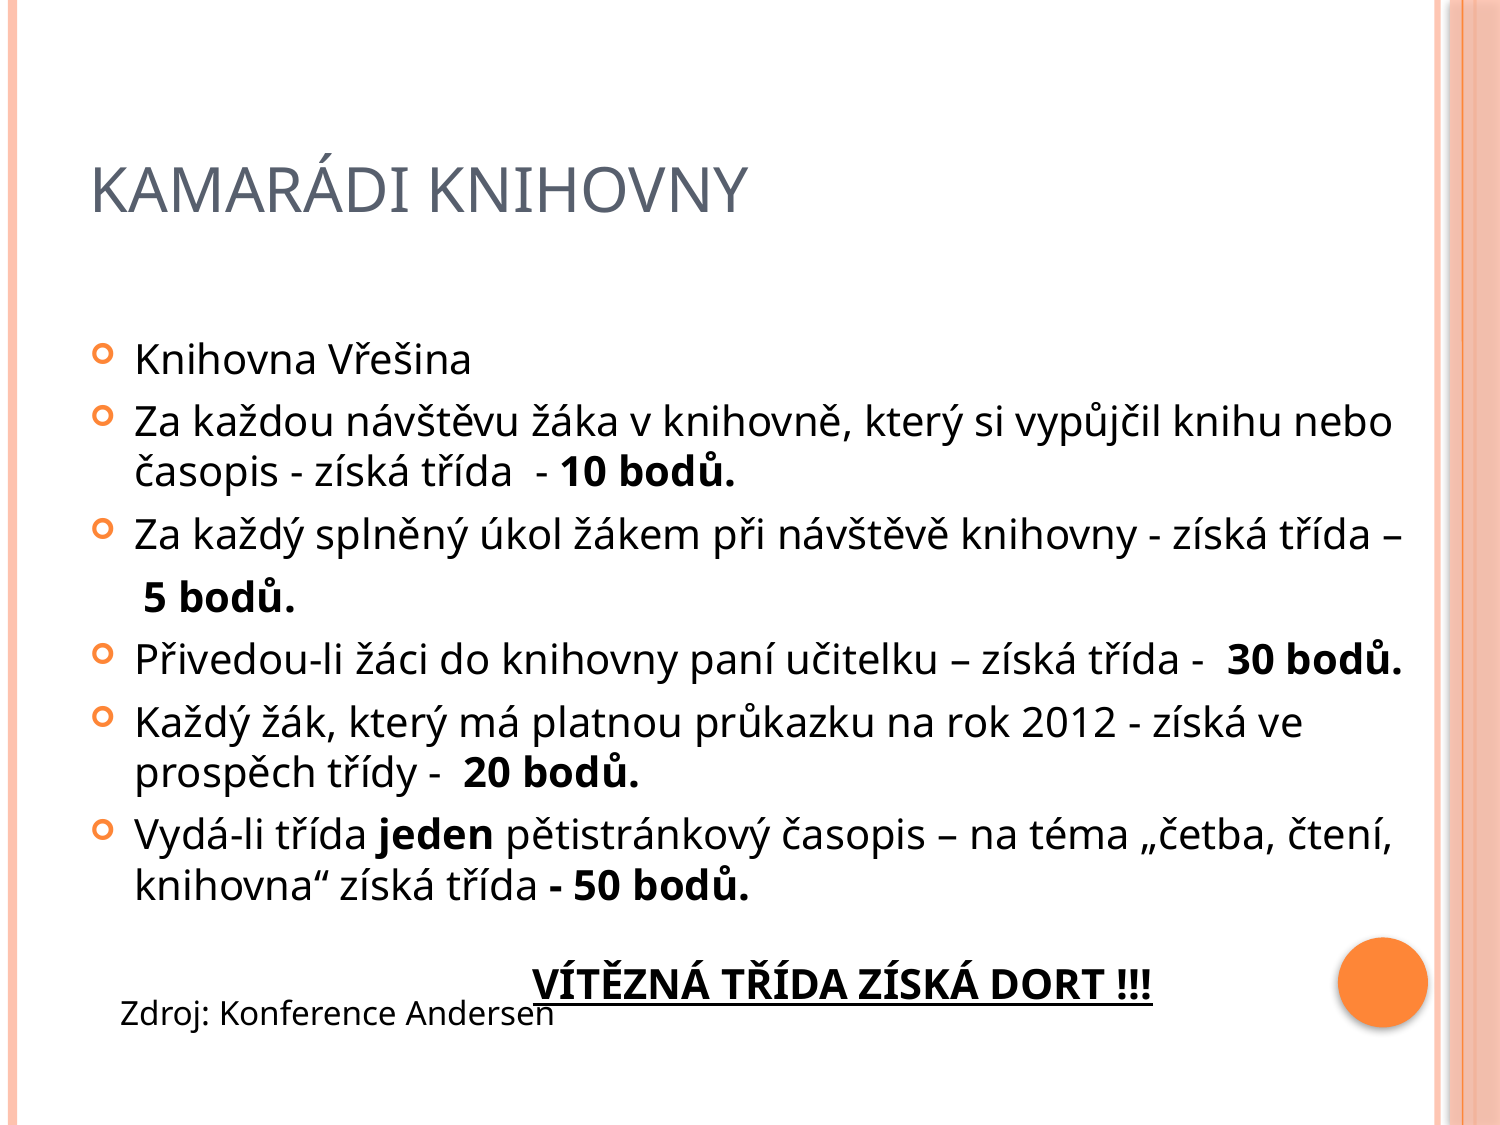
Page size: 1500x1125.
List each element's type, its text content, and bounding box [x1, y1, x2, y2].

title Kamarádi knihovny [75, 45, 1300, 233]
text_box Zdroj: Konference Andersen [105, 984, 715, 1039]
list Knihovna Vřešina Za každou návštěvu žáka v knihovně, který si vypůjčil knihu nebo časopis - získá třída - 10 bodů. Za každý splněný úkol žákem při návštěvě knihovny - získá třída – 5 bodů. Přivedou-li žáci do knihovny paní učitelku – získá třída - 30 bodů. Každý žák, který má platnou průkazku na rok 2012 - získá ve prospěch třídy - 20 bodů. Vydá-li třída jeden pětistránkový časopis – na téma „četba, čtení, knihovna“ získá třída - 50 bodů. VÍTĚZNÁ TŘÍDA ZÍSKÁ DORT !!! [75, 324, 1425, 1067]
